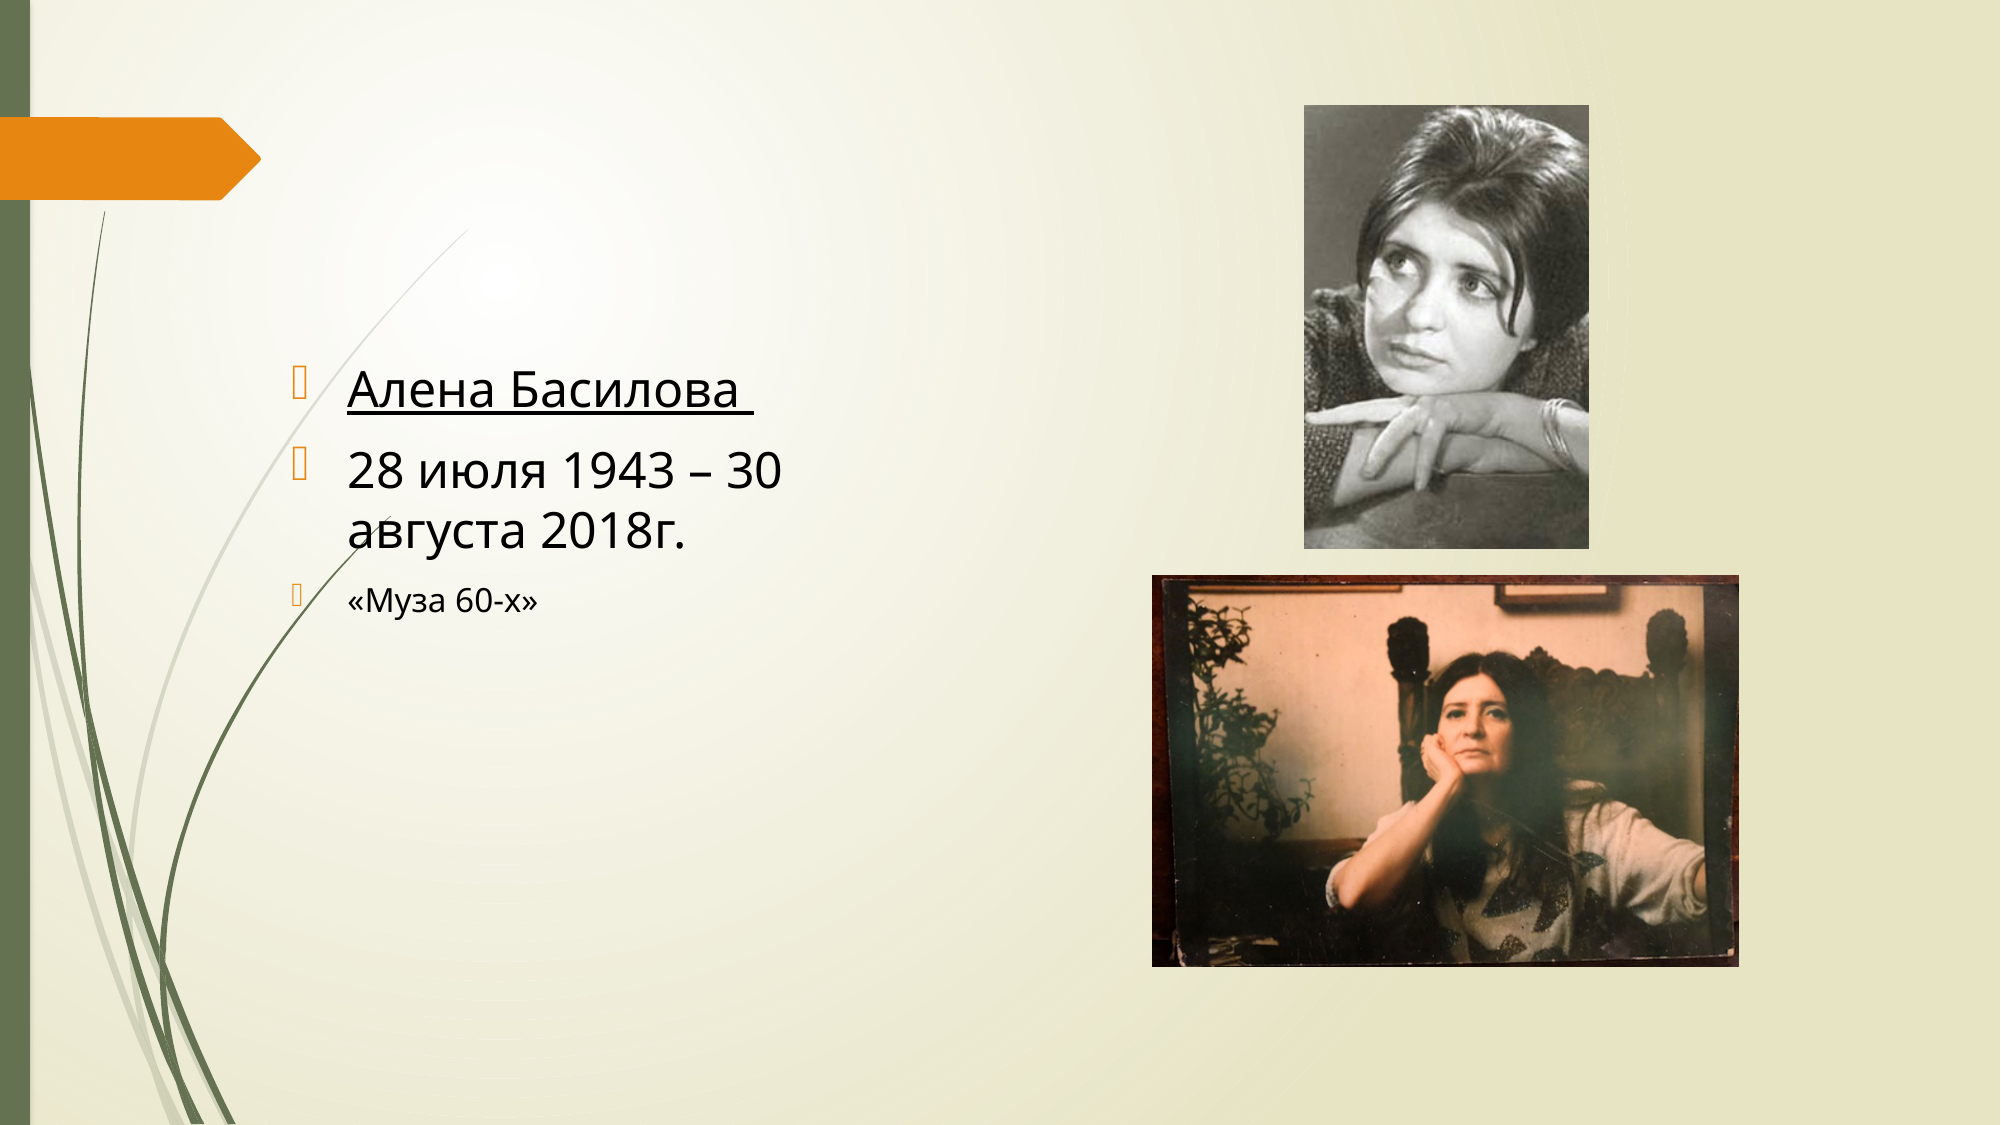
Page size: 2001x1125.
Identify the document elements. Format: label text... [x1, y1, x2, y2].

list Алена Басилова 28 июля 1943 – 30 августа 2018г. «Муза 60-х» [276, 350, 956, 970]
picture [1303, 105, 1589, 549]
picture [1152, 575, 1739, 967]
